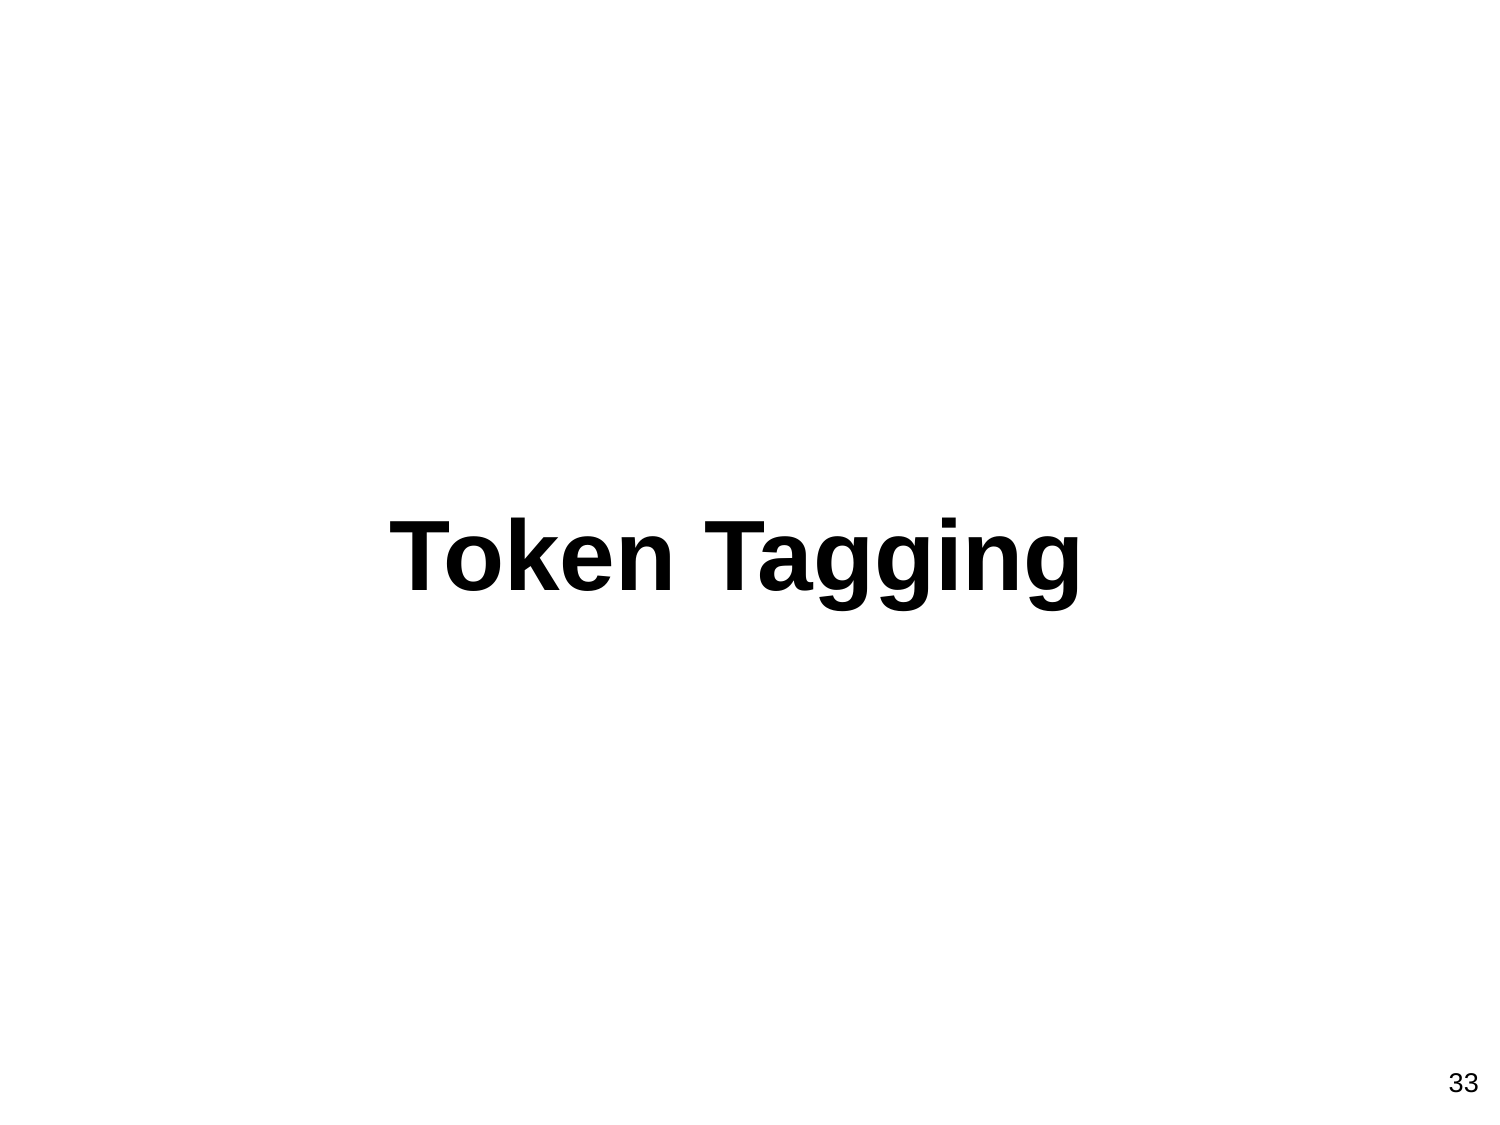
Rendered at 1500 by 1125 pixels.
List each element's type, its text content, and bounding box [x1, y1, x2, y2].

title Token Tagging [99, 425, 1375, 626]
slide_number 33 [1403, 1038, 1494, 1125]
